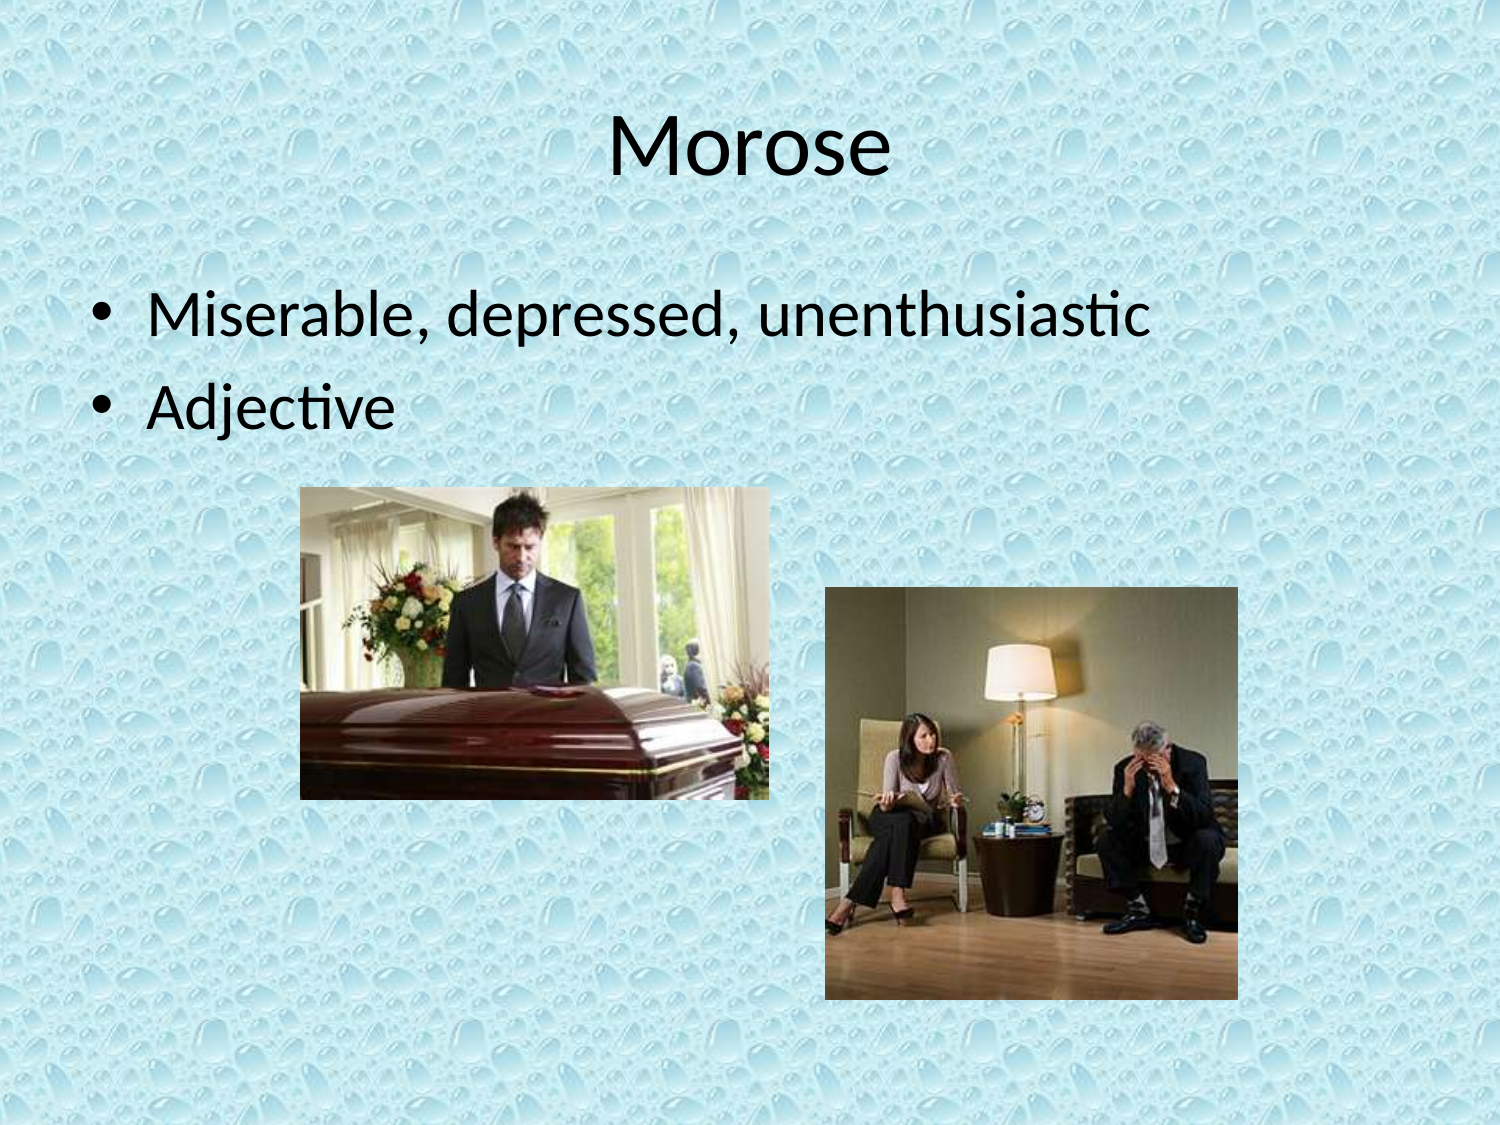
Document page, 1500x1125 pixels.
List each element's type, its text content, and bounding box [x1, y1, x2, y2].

picture [824, 587, 1238, 1001]
picture [299, 487, 769, 801]
title Morose [75, 45, 1425, 233]
list Miserable, depressed, unenthusiastic Adjective [75, 262, 1425, 1005]
